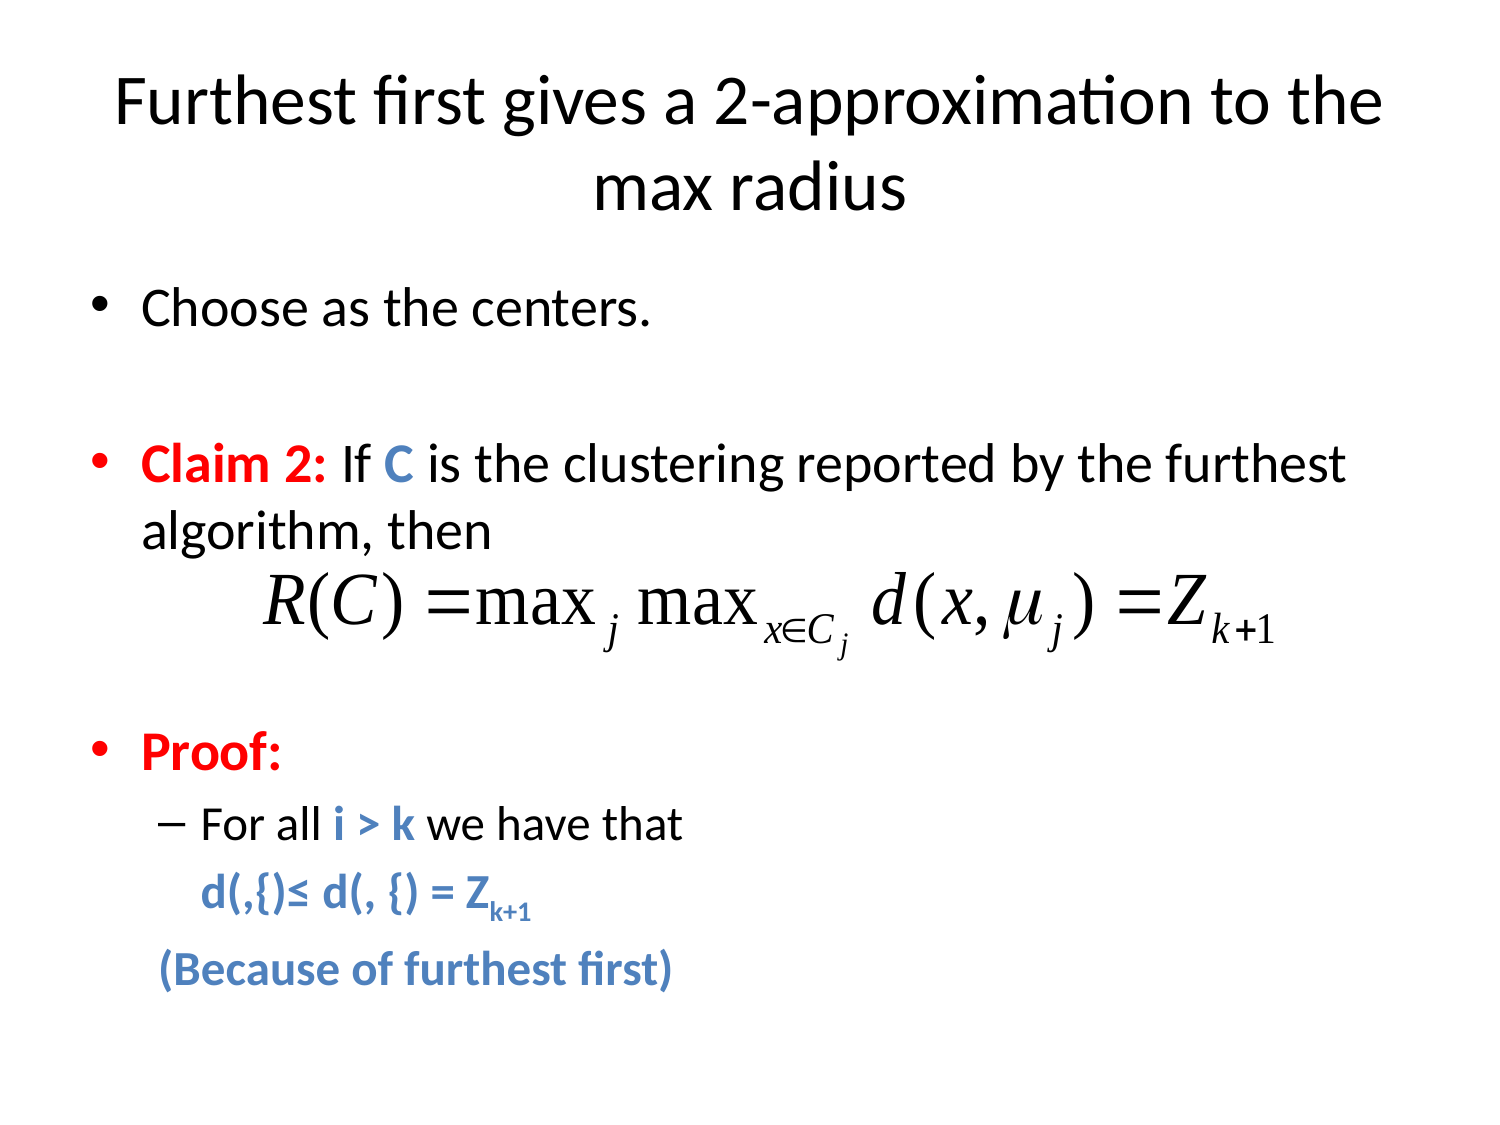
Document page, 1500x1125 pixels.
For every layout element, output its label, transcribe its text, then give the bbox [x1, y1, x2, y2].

title Furthest first gives a 2-approximation to the max radius [75, 45, 1425, 233]
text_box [250, 549, 1285, 676]
